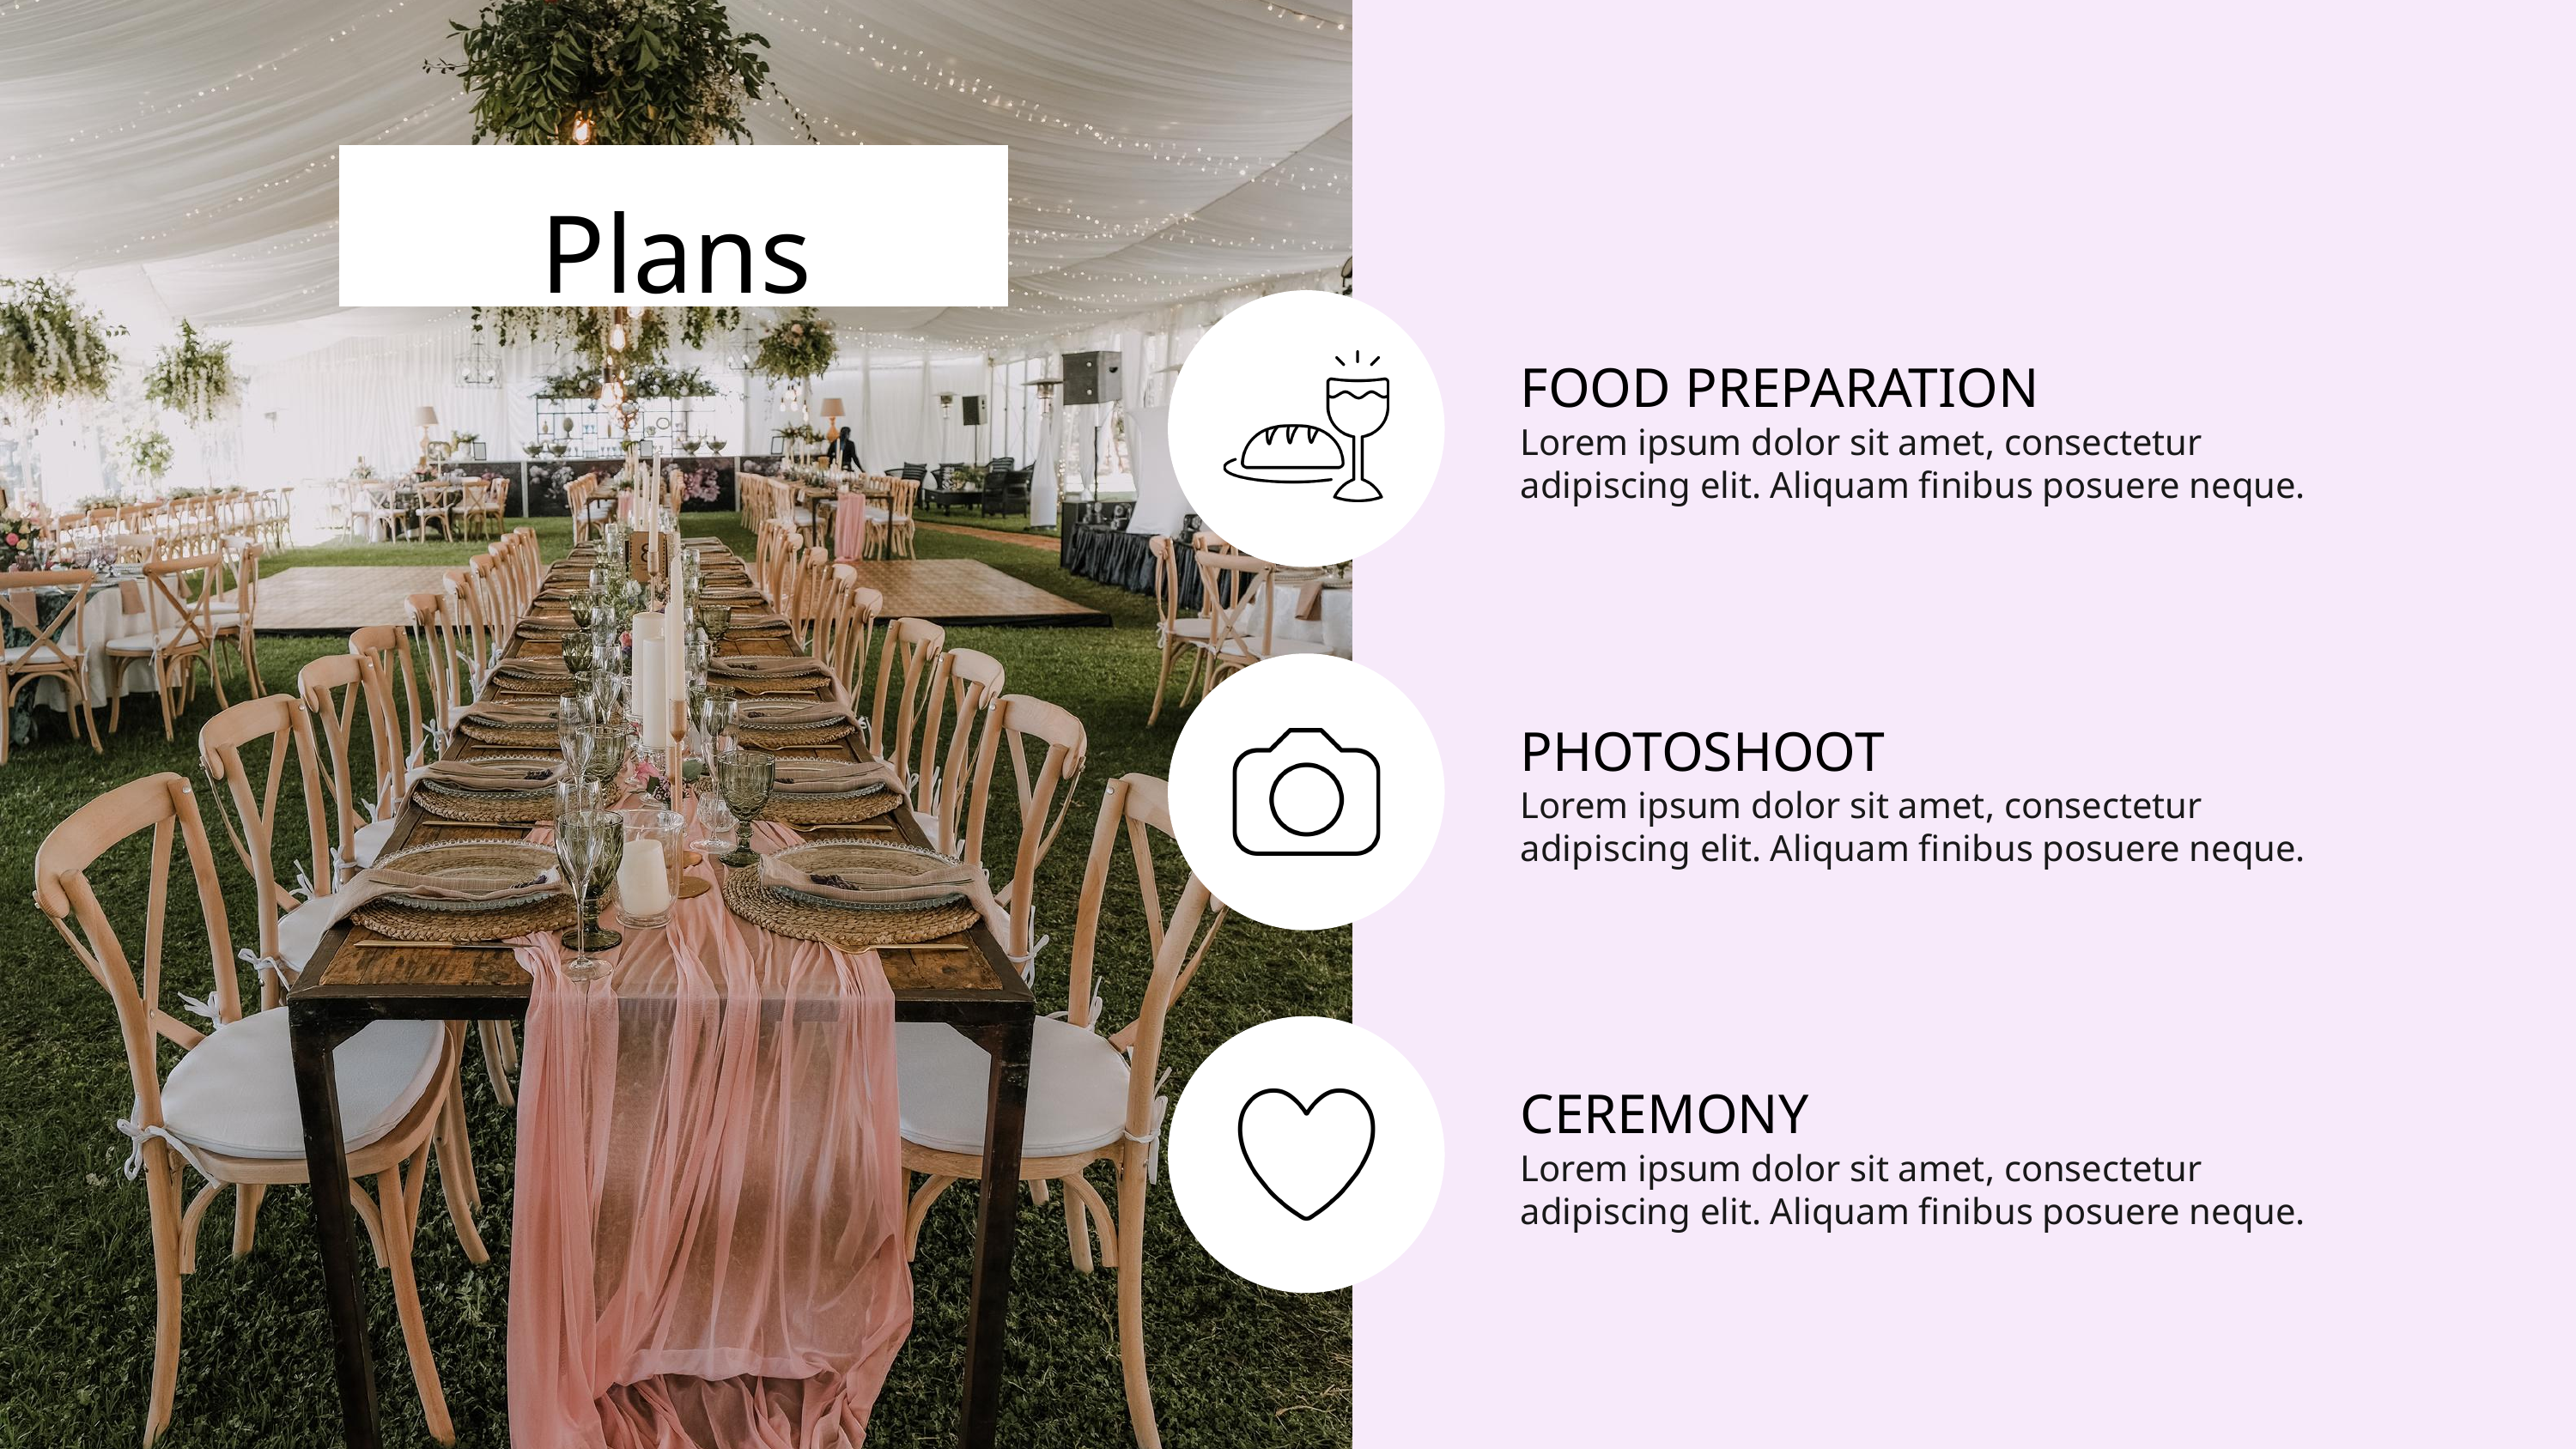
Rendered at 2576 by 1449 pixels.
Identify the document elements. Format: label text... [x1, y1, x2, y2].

picture [0, 0, 1353, 1449]
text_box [1167, 653, 1445, 931]
text_box PHOTOSHOOT [1520, 698, 2325, 782]
text_box CEREMONY [1520, 1060, 2325, 1145]
text_box Lorem ipsum dolor sit amet, consectetur adipiscing elit. Aliquam finibus posuere neque. [1520, 1145, 2325, 1232]
text_box Lorem ipsum dolor sit amet, consectetur adipiscing elit. Aliquam finibus posuere neque. [1520, 783, 2325, 870]
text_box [338, 118, 1008, 580]
text_box FOOD PREPARATION [1520, 335, 2325, 419]
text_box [1167, 1016, 1445, 1294]
text_box Lorem ipsum dolor sit amet, consectetur adipiscing elit. Aliquam finibus posuere neque. [1520, 419, 2325, 506]
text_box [1167, 289, 1445, 567]
